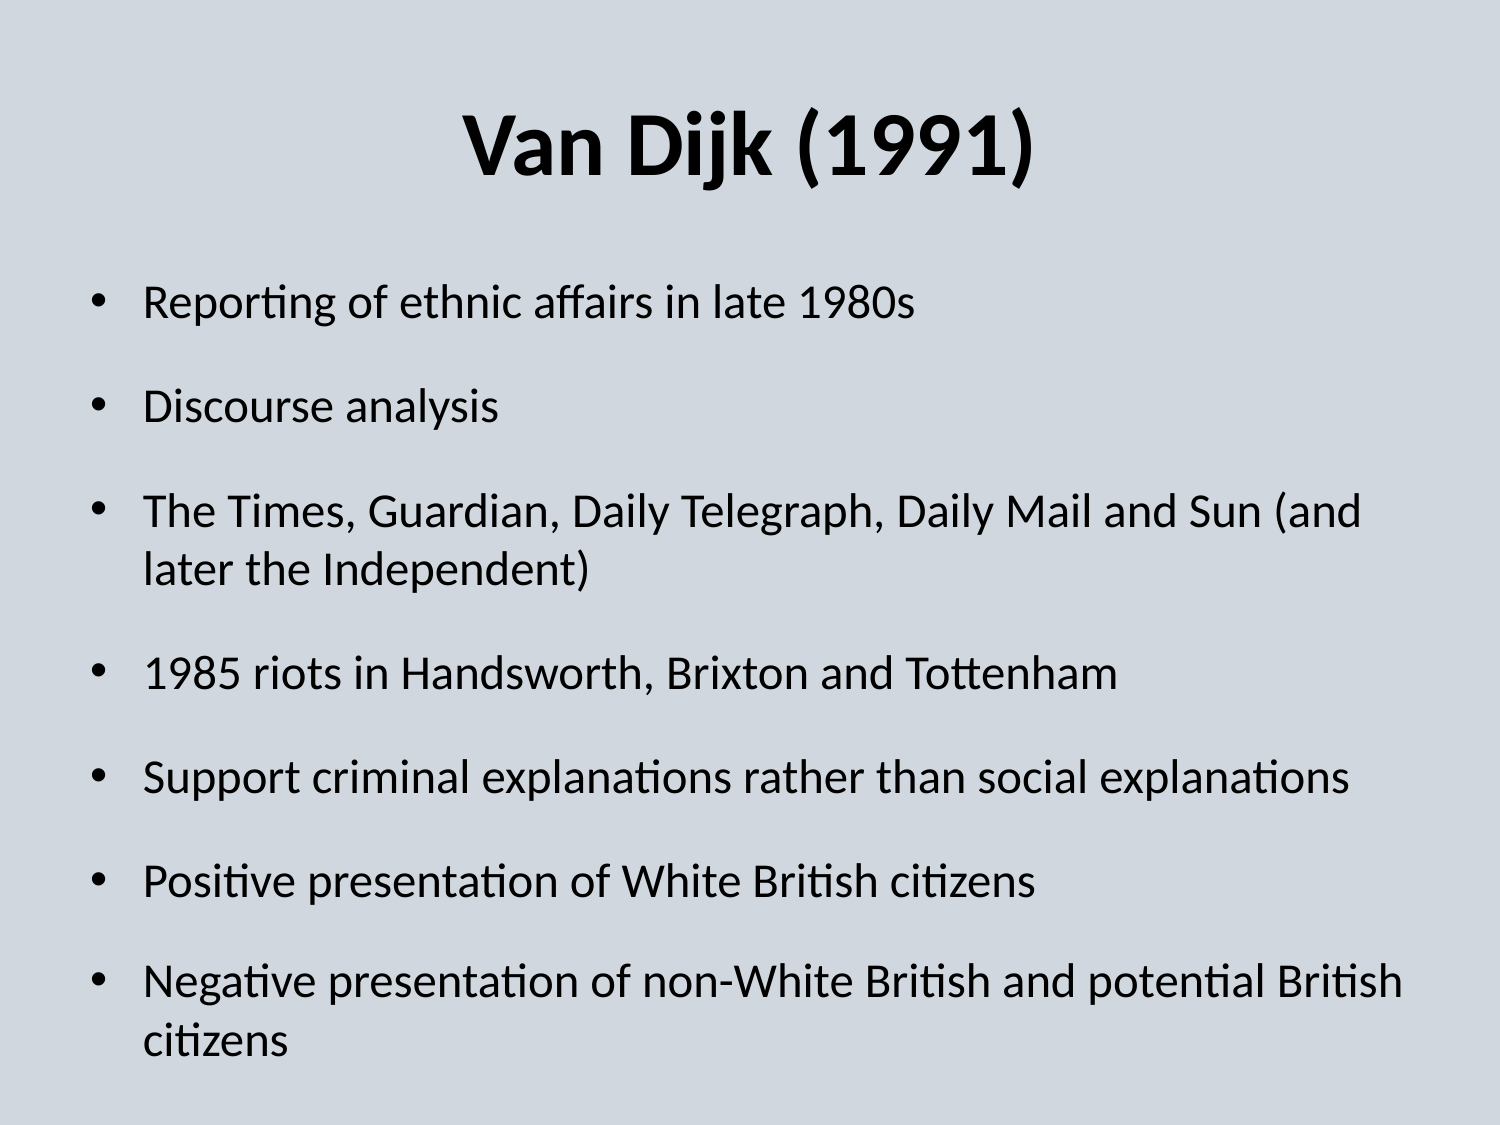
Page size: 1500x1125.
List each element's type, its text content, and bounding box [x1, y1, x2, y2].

title Van Dijk (1991) [75, 45, 1425, 233]
list Reporting of ethnic affairs in late 1980s Discourse analysis The Times, Guardian, Daily Telegraph, Daily Mail and Sun (and later the Independent) 1985 riots in Handsworth, Brixton and Tottenham Support criminal explanations rather than social explanations Positive presentation of White British citizens Negative presentation of non-White British and potential British citizens [75, 262, 1425, 1083]
